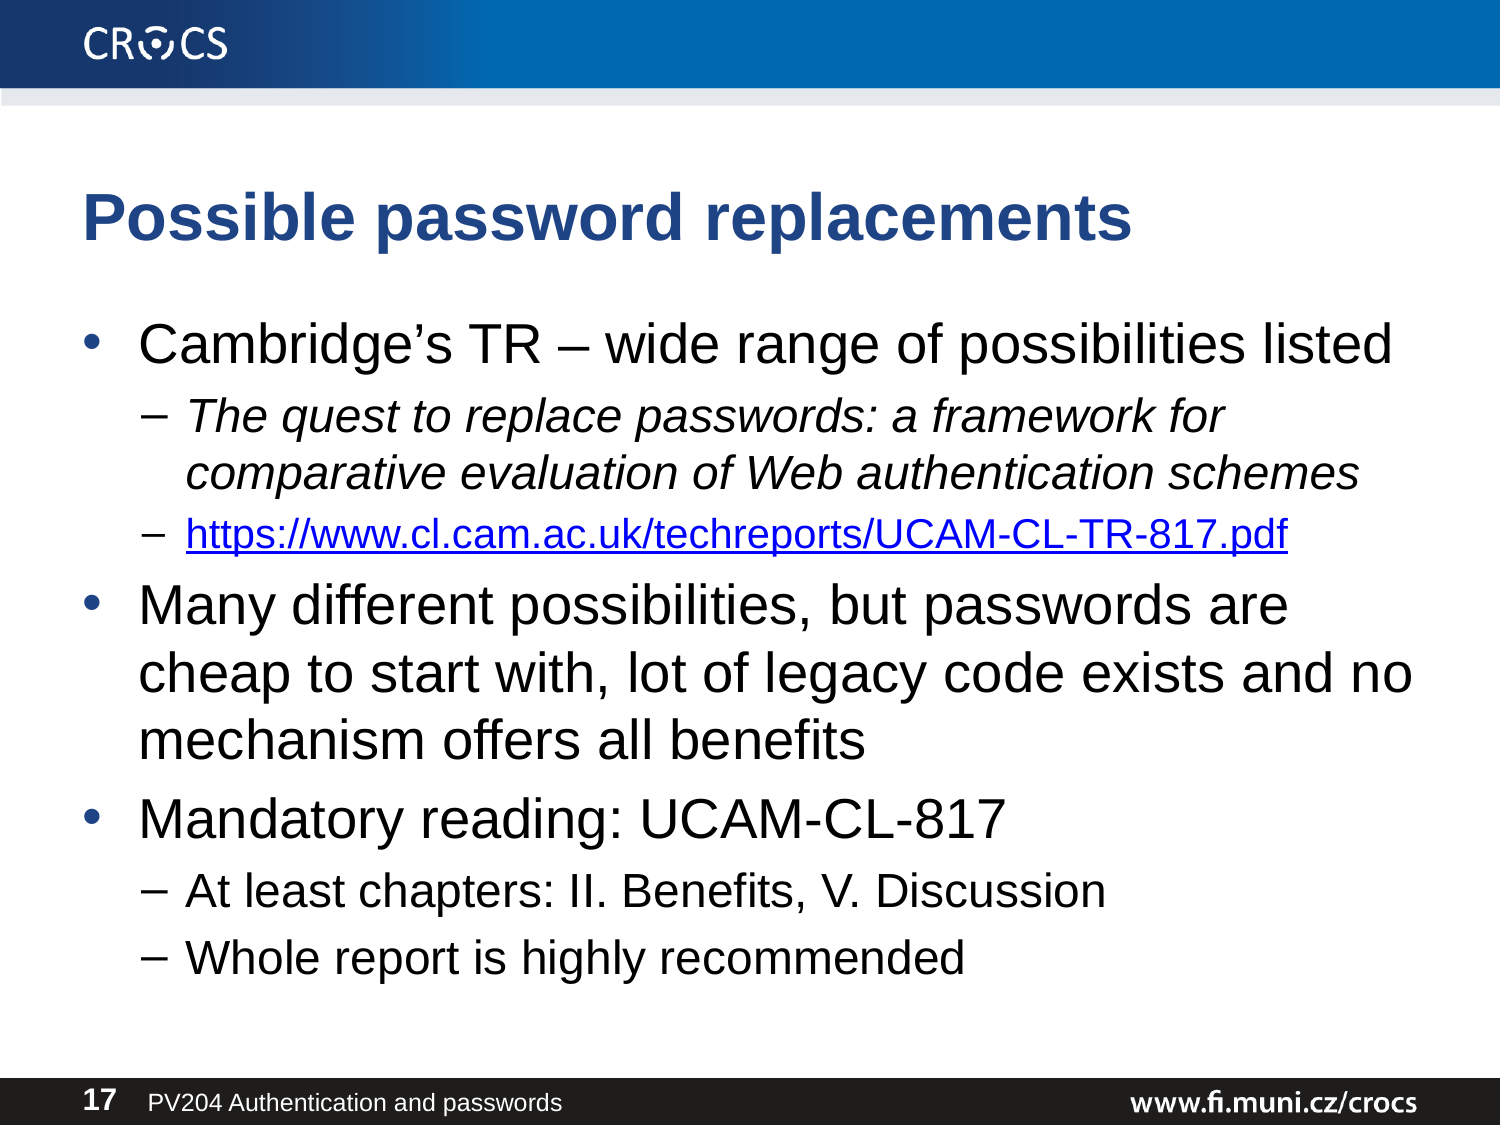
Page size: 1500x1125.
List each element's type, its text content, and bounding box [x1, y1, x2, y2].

slide_number 17 [82, 1078, 148, 1125]
title Possible password replacements [82, 148, 1433, 280]
list Cambridge’s TR – wide range of possibilities listed The quest to replace passwords: a framework for comparative evaluation of Web authentication schemes https://www.cl.cam.ac.uk/techreports/UCAM-CL-TR-817.pdf Many different possibilities, but passwords are cheap to start with, lot of legacy code exists and no mechanism offers all benefits Mandatory reading: UCAM-CL-817 At least chapters: II. Benefits, V. Discussion Whole report is highly recommended [82, 306, 1433, 988]
picture [0, 0, 1500, 1125]
footer PV204 Authentication and passwords [148, 1078, 623, 1125]
